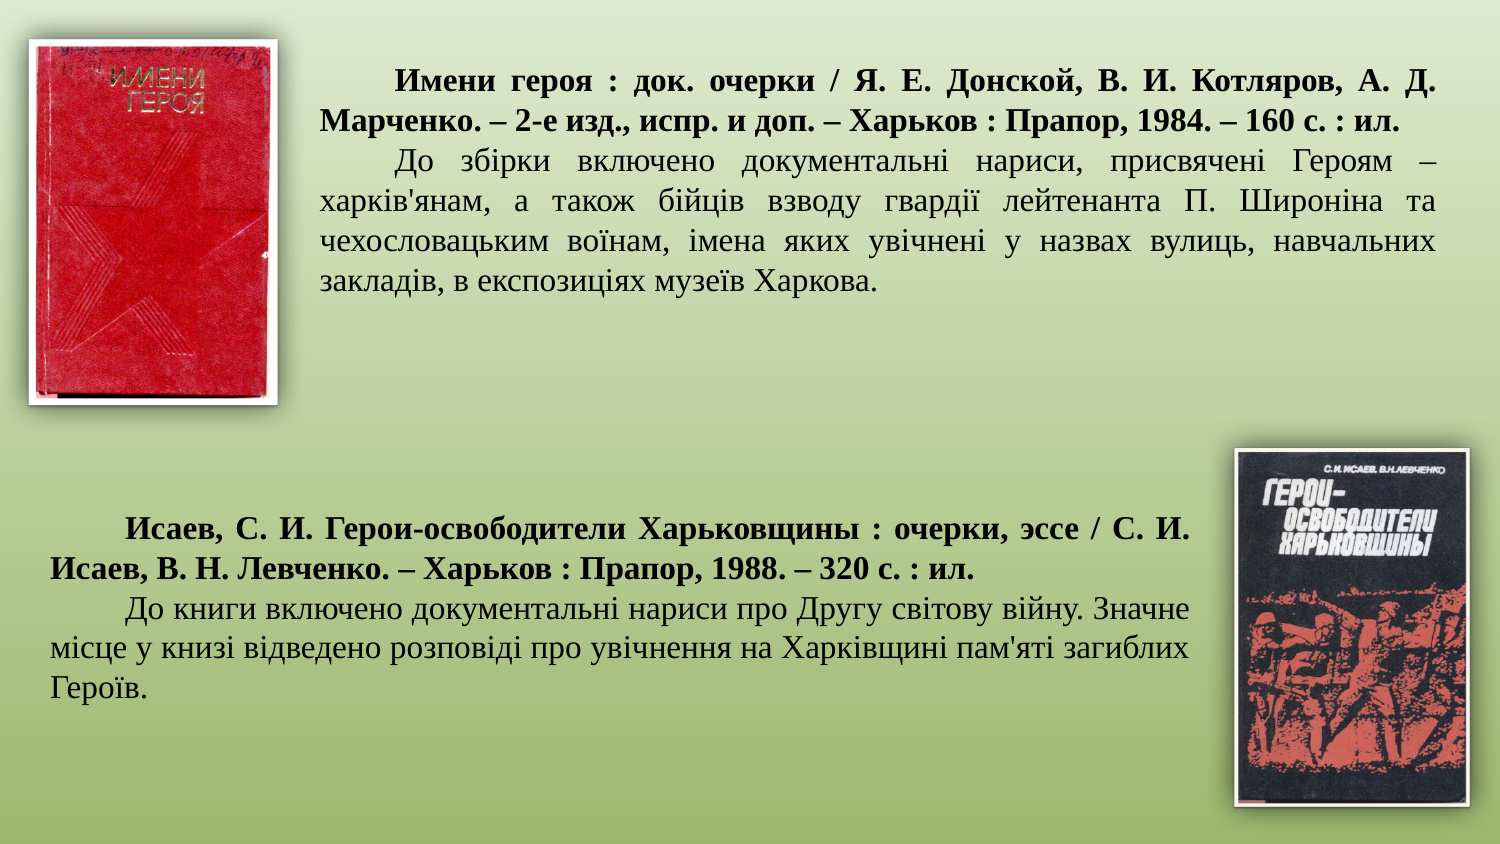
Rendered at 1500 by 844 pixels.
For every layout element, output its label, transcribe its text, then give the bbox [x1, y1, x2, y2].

text_box Исаев, С. И. Герои-освободители Харьковщины : очерки, эссе / С. И. Исаев, В. Н. Левченко. – Харьков : Прапор, 1988. – 320 с. : ил. До книги включено документальні нариси про Другу світову війну. Значне місце у книзі відведено розповіді про увічнення на Харківщині пам'яті загиблих Героїв. [35, 498, 1207, 713]
text_box Имени героя : док. очерки / Я. Е. Донской, В. И. Котляров, А. Д. Марченко. – 2-е изд., испр. и доп. – Харьков : Прапор, 1984. – 160 с. : ил. До збірки включено документальні нариси, присвячені Героям – харків'янам, а також бійців взводу гвардії лейтенанта П. Широніна та чехословацьким воїнам, імена яких увічнені у назвах вулиць, навчальних закладів, в експозиціях музеїв Харкова. [304, 50, 1454, 306]
picture [23, 34, 282, 411]
text_box [25, 0, 495, 276]
picture [1230, 445, 1473, 811]
